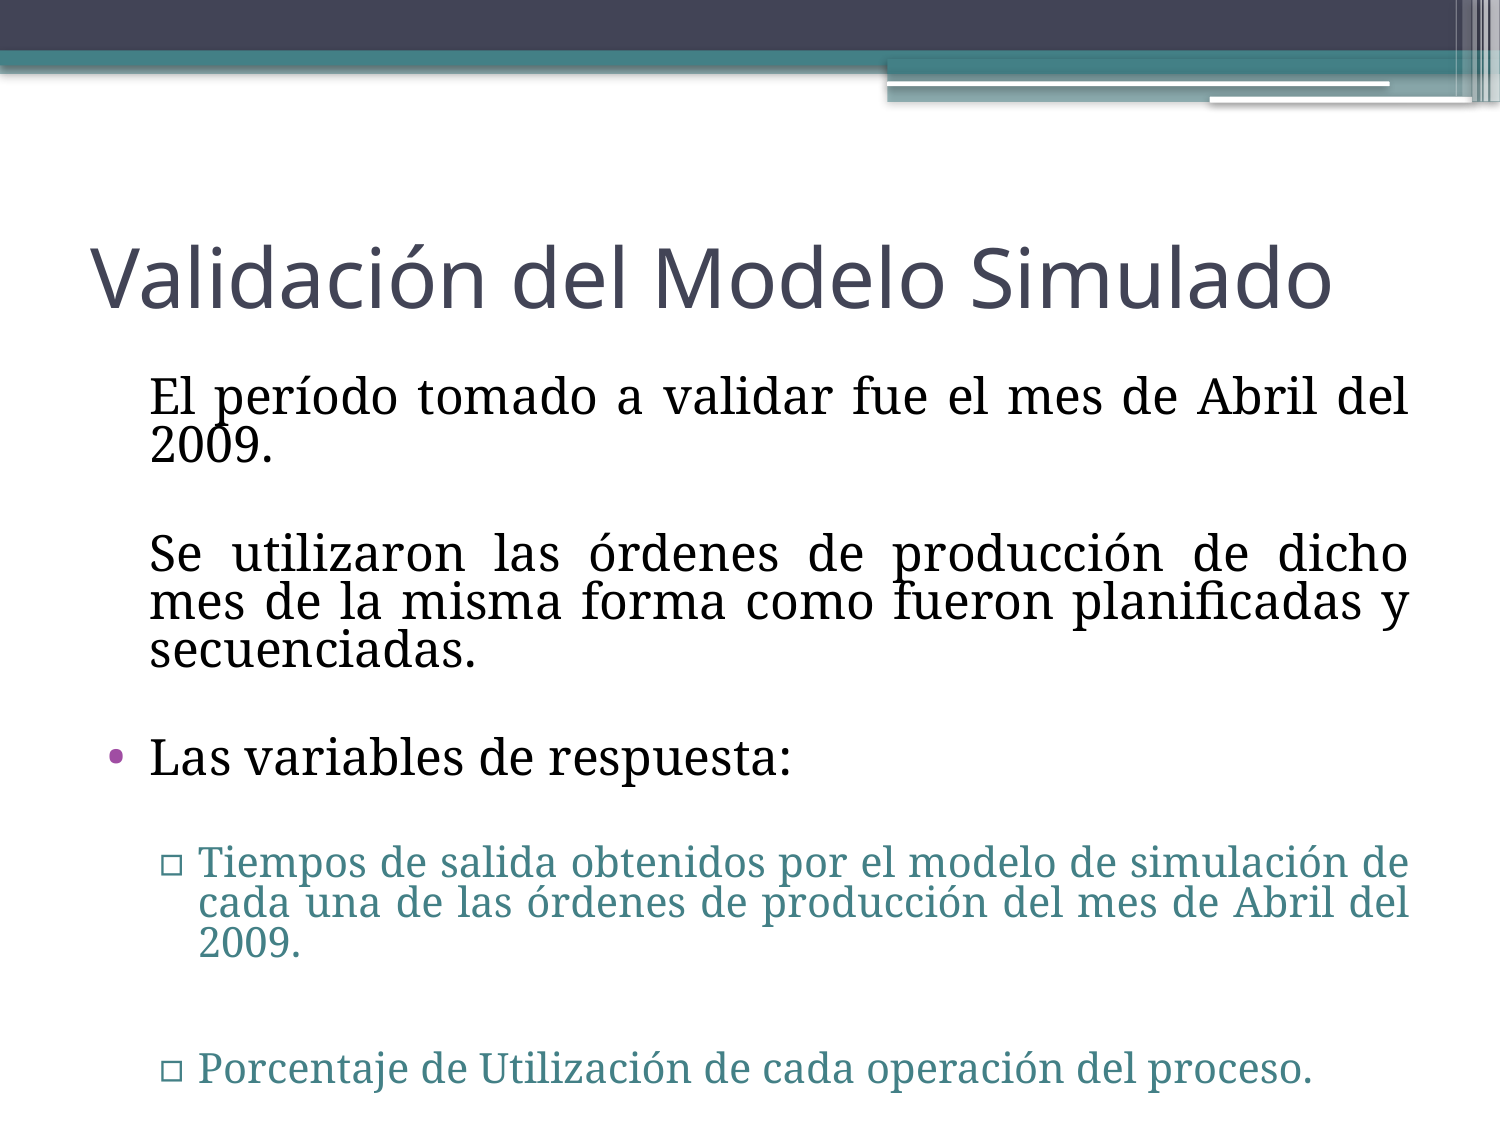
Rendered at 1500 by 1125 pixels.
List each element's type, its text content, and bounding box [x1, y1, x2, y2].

list El período tomado a validar fue el mes de Abril del 2009. Se utilizaron las órdenes de producción de dicho mes de la misma forma como fueron planificadas y secuenciadas. Las variables de respuesta: Tiempos de salida obtenidos por el modelo de simulación de cada una de las órdenes de producción del mes de Abril del 2009. Porcentaje de Utilización de cada operación del proceso. [74, 368, 1426, 1079]
title Validación del Modelo Simulado [74, 187, 1426, 363]
